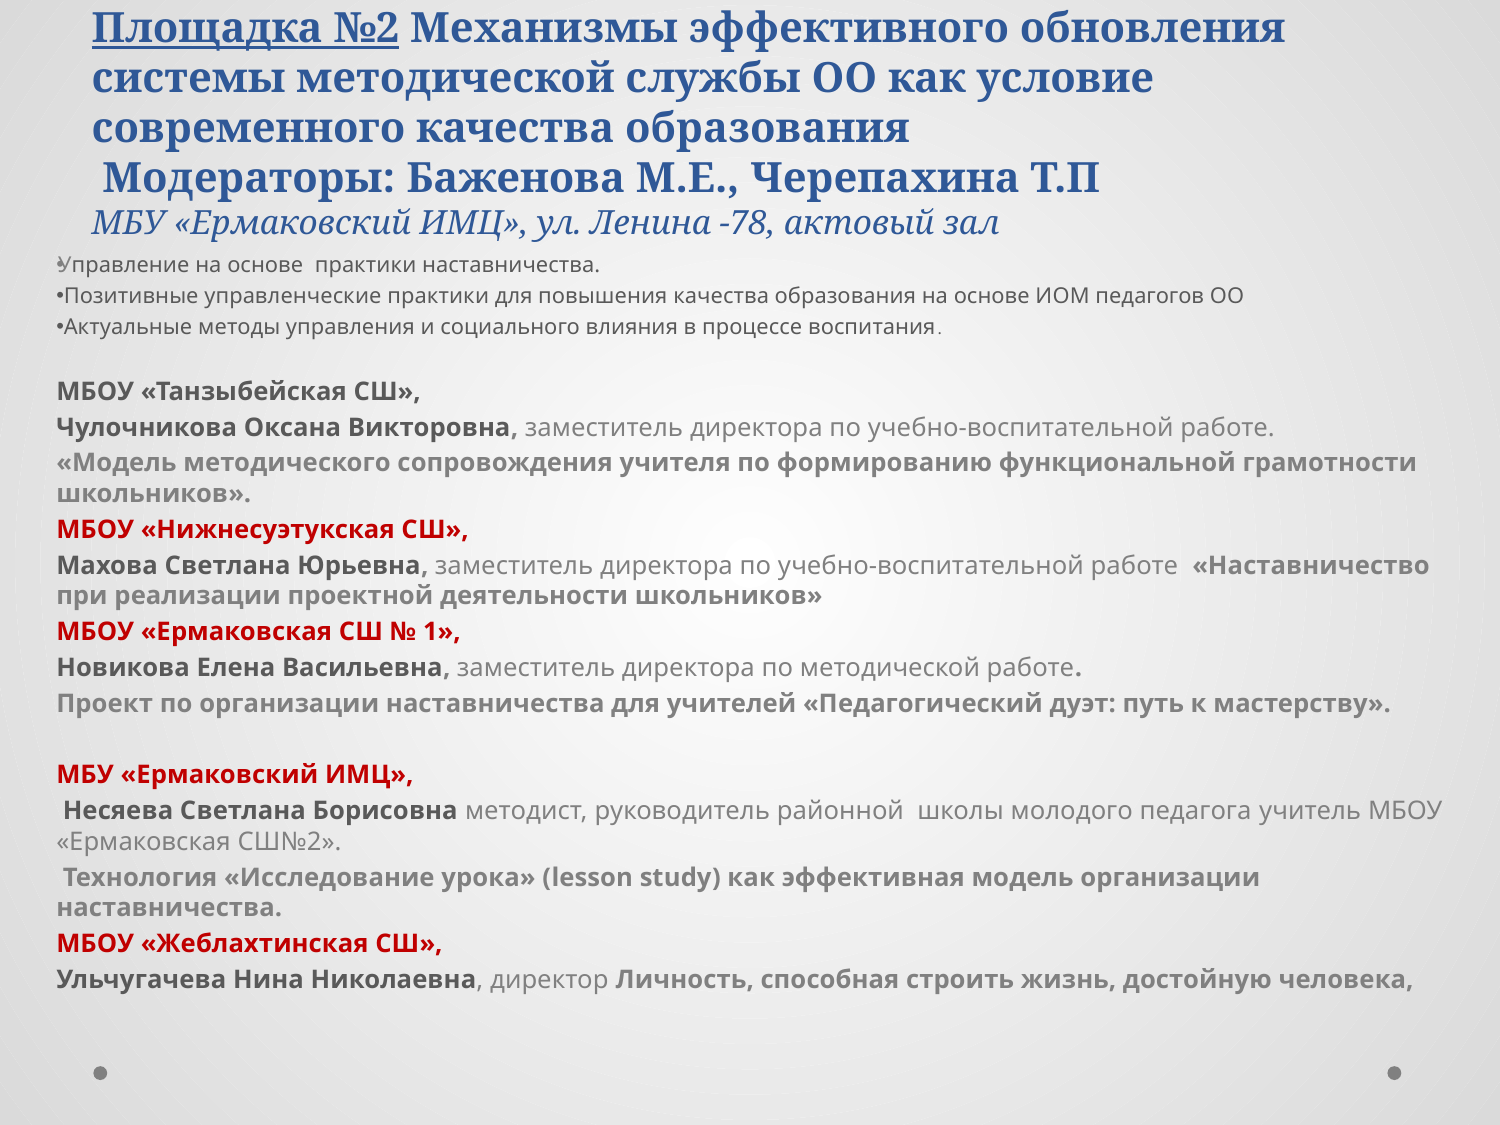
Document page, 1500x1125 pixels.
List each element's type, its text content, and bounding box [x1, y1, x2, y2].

title Площадка №2 Механизмы эффективного обновления системы методической службы ОО как условие современного качества образования Модераторы: Баженова М.Е., Черепахина Т.П МБУ «Ермаковский ИМЦ», ул. Ленина -78, актовый зал [76, 30, 1427, 243]
list Управление на основе практики наставничества. Позитивные управленческие практики для повышения качества образования на основе ИОМ педагогов ОО Актуальные методы управления и социального влияния в процессе воспитания. МБОУ «Танзыбейская СШ», Чулочникова Оксана Викторовна, заместитель директора по учебно-воспитательной работе. «Модель методического сопровождения учителя по формированию функциональной грамотности школьников». МБОУ «Нижнесуэтукская СШ», Махова Светлана Юрьевна, заместитель директора по учебно-воспитательной работе «Наставничество при реализации проектной деятельности школьников» МБОУ «Ермаковская СШ № 1», Новикова Елена Васильевна, заместитель директора по методической работе. Проект по организации наставничества для учителей «Педагогический дуэт: путь к мастерству». МБУ «Ермаковский ИМЦ», Несяева Светлана Борисовна методист, руководитель районной школы молодого педагога учитель МБОУ «Ермаковская СШ№2». Технология «Исследование урока» (lesson study) как эффективная модель организации наставничества. МБОУ «Жеблахтинская СШ», Ульчугачева Нина Николаевна, директор Личность, способная строить жизнь, достойную человека, [41, 243, 1489, 1076]
